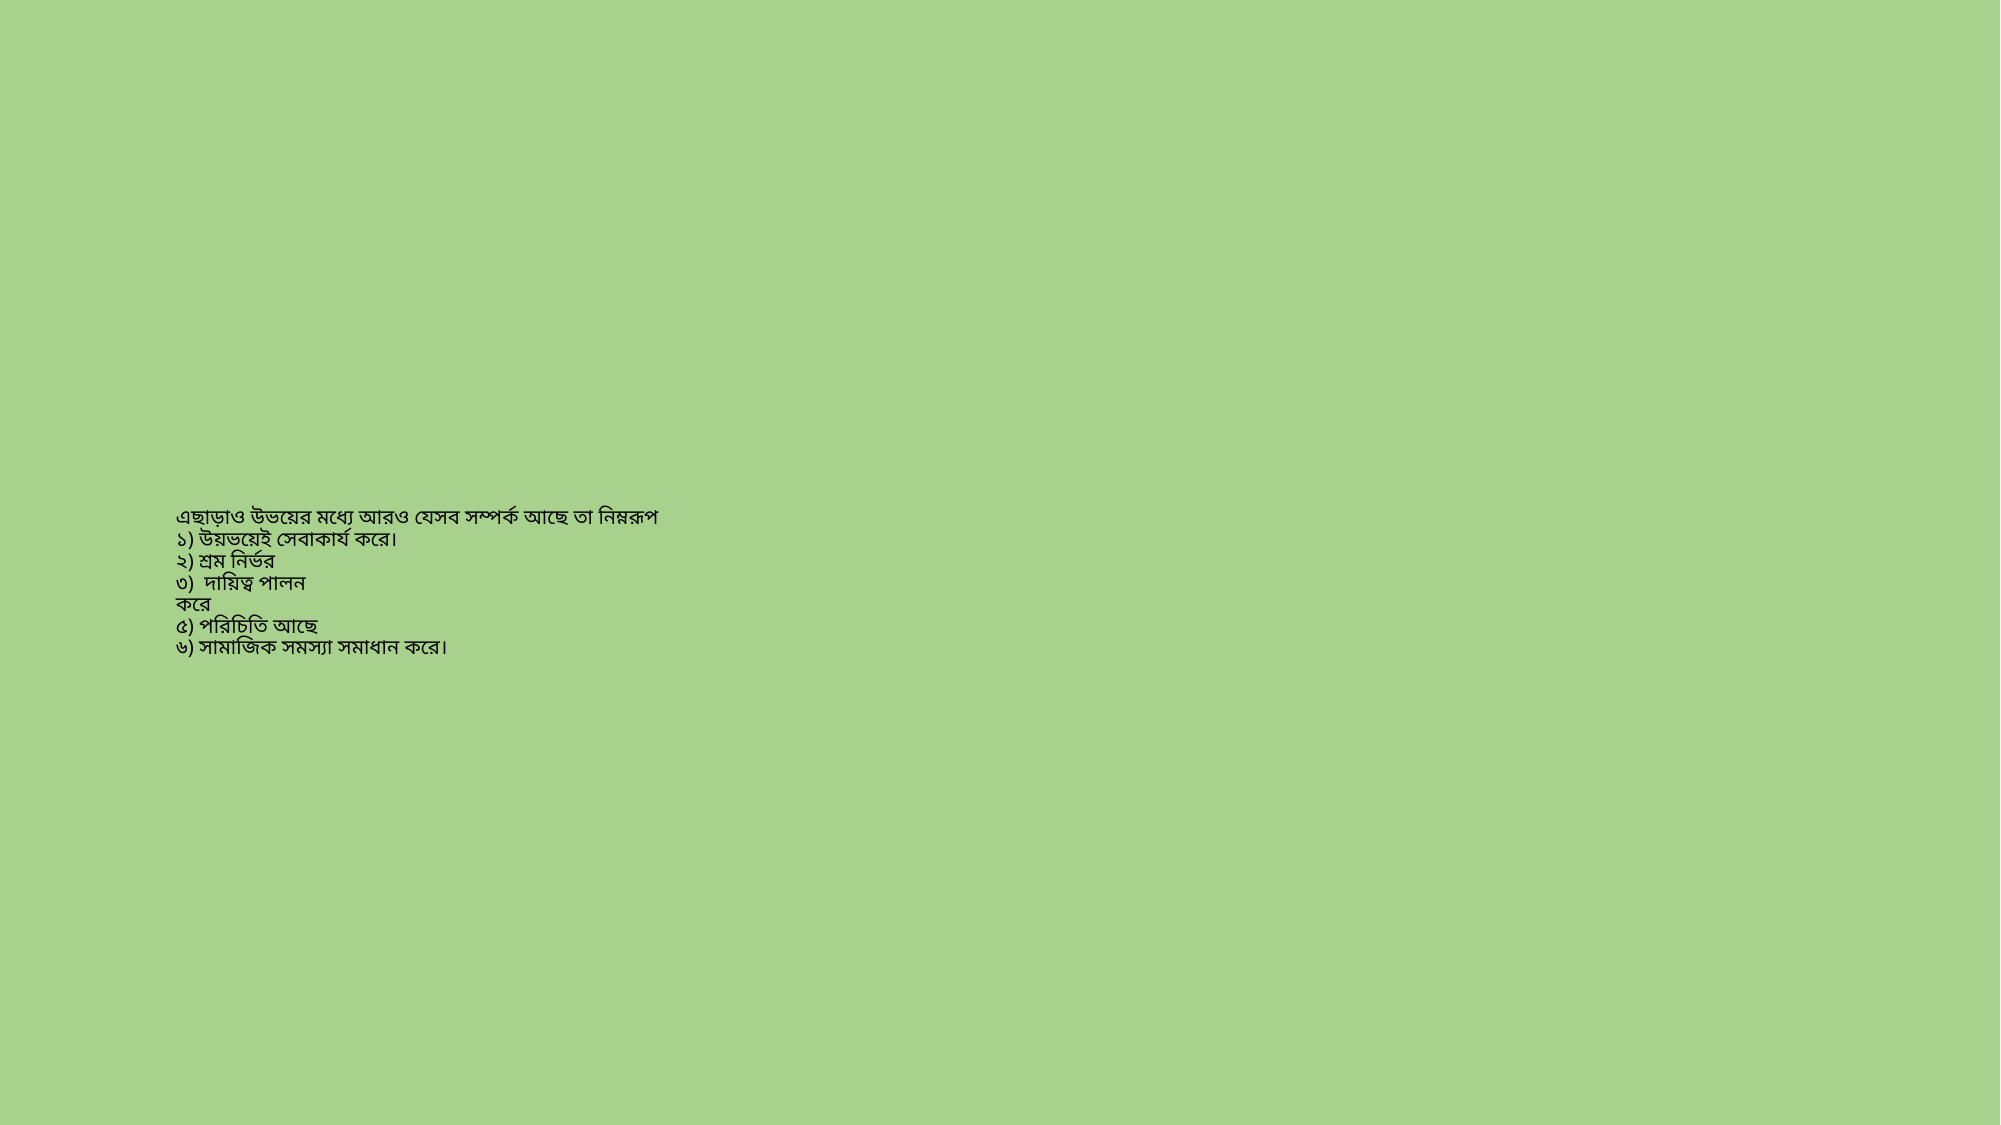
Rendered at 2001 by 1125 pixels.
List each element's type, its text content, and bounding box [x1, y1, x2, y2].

title এছাড়াও উভয়ের মধ্যে আরও যেসব সম্পর্ক আছে তা নিম্নরূপ ১) উয়ভয়েই সেবাকার্য করে। ২) শ্রম নির্ভর ৩) দায়িত্ব পালন করে ৫) পরিচিতি আছে ৬) সামাজিক সমস্যা সমাধান করে। [160, 496, 1886, 714]
